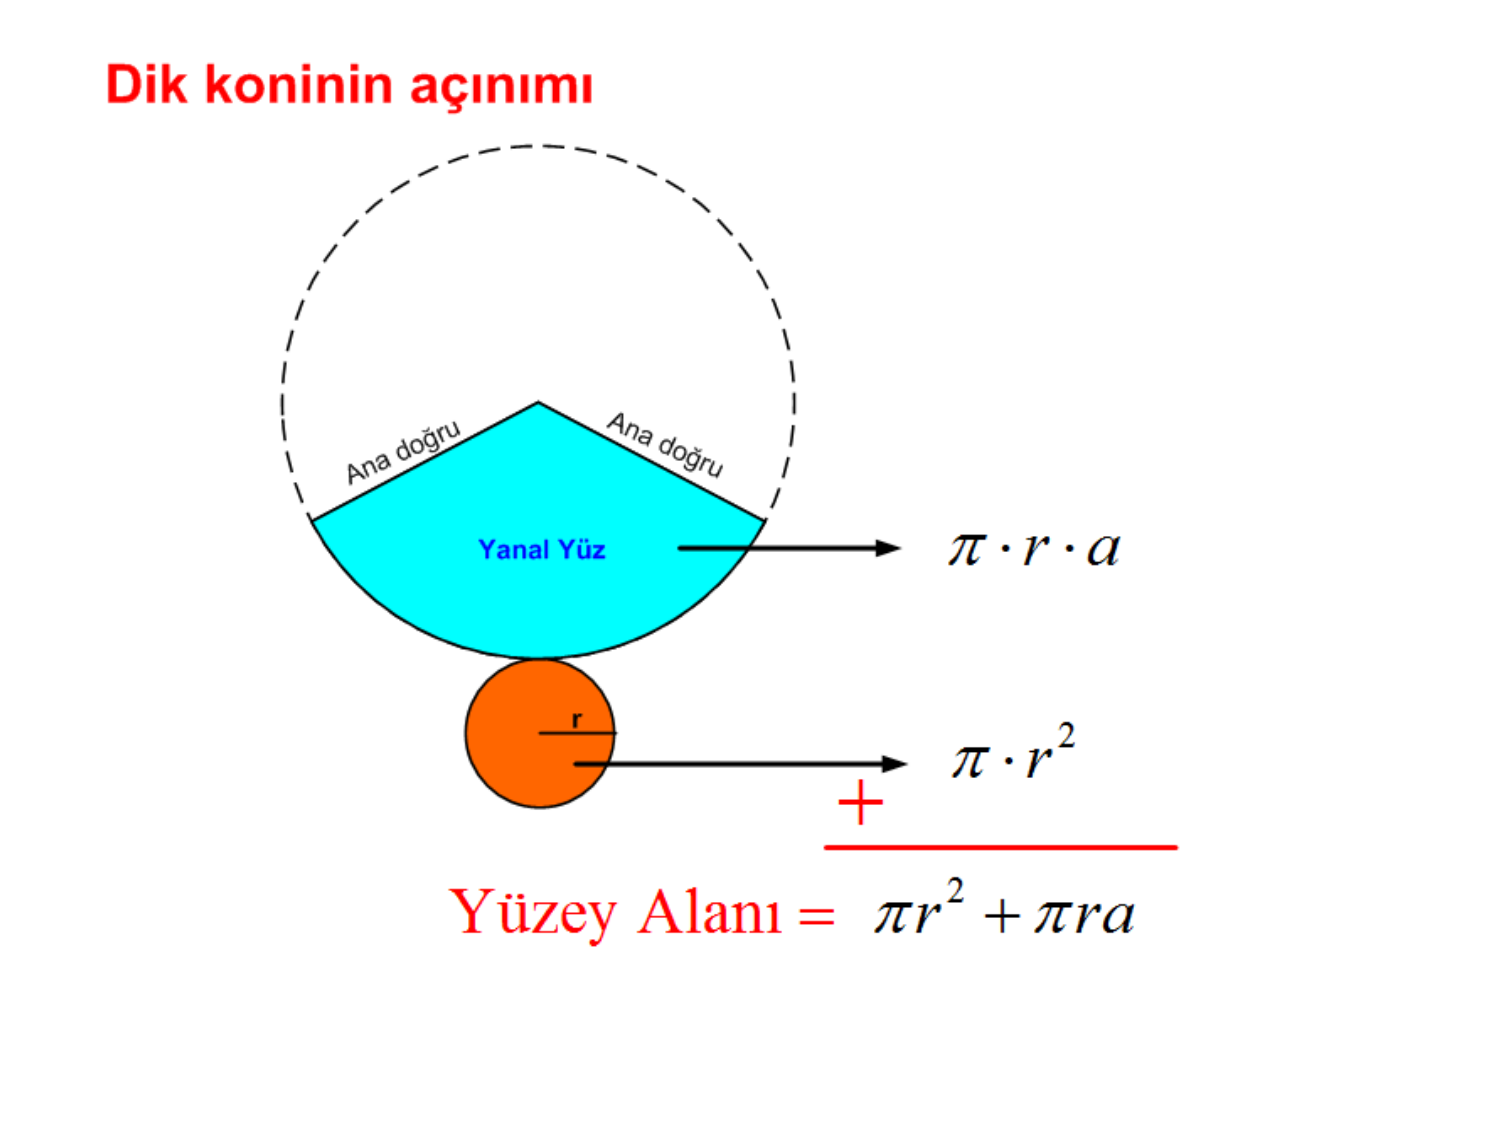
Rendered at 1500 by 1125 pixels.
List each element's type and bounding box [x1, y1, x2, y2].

picture [105, 46, 1199, 950]
